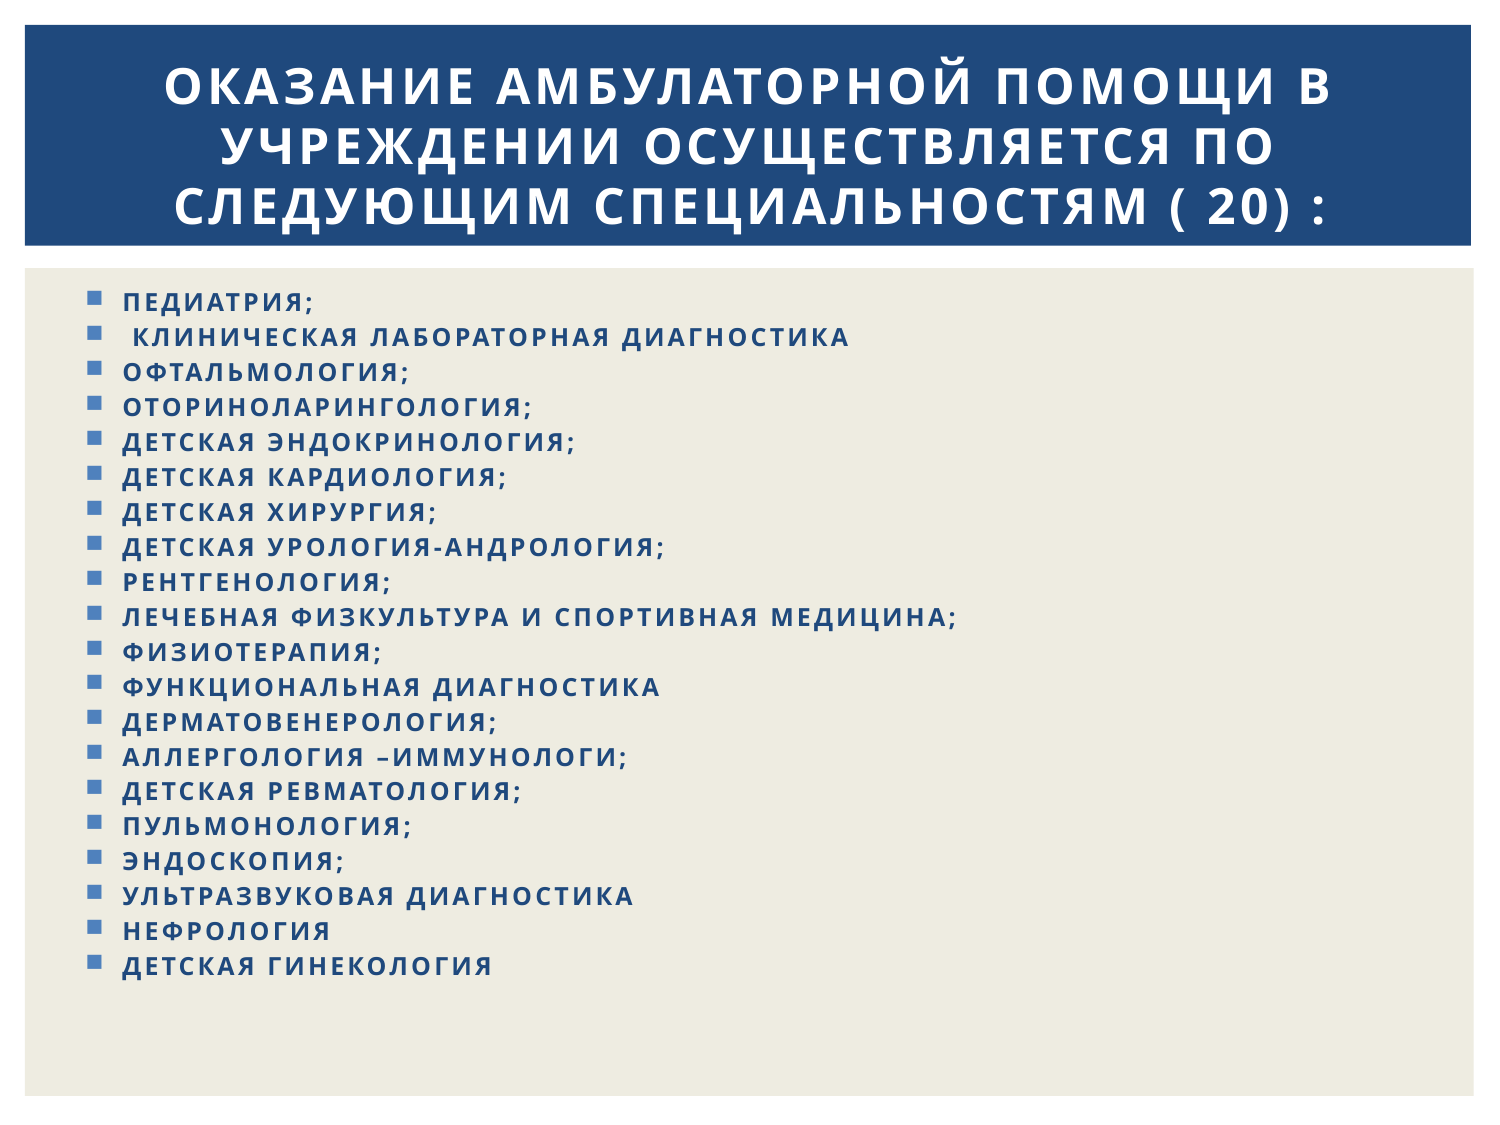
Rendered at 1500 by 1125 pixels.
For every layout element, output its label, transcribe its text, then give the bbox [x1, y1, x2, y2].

title ОКАЗАНИЕ АМБУЛАТОРНОЙ ПОМОЩИ В УЧРЕЖДЕНИИ ОСУЩЕСТВЛЯЕТСЯ ПО СЛЕДУЮЩИМ СПЕЦИАЛЬНОСТЯМ ( 20) : [62, 58, 1438, 232]
list ПЕДИАТРИЯ; КЛИНИЧЕСКАЯ ЛАБОРАТОРНАЯ ДИАГНОСТИКА ОФТАЛЬМОЛОГИЯ; ОТОРИНОЛАРИНГОЛОГИЯ; ДЕТСКАЯ ЭНДОКРИНОЛОГИЯ; ДЕТСКАЯ КАРДИОЛОГИЯ; ДЕТСКАЯ ХИРУРГИЯ; ДЕТСКАЯ УРОЛОГИЯ-АНДРОЛОГИЯ; РЕНТГЕНОЛОГИЯ; ЛЕЧЕБНАЯ ФИЗКУЛЬТУРА И СПОРТИВНАЯ МЕДИЦИНА; ФИЗИОТЕРАПИЯ; ФУНКЦИОНАЛЬНАЯ ДИАГНОСТИКА ДЕРМАТОВЕНЕРОЛОГИЯ; АЛЛЕРГОЛОГИЯ –ИММУНОЛОГИ; ДЕТСКАЯ РЕВМАТОЛОГИЯ; ПУЛЬМОНОЛОГИЯ; ЭНДОСКОПИЯ; УЛЬТРАЗВУКОВАЯ ДИАГНОСТИКА НЕФРОЛОГИЯ ДЕТСКАЯ ГИНЕКОЛОГИЯ [62, 278, 1442, 1094]
